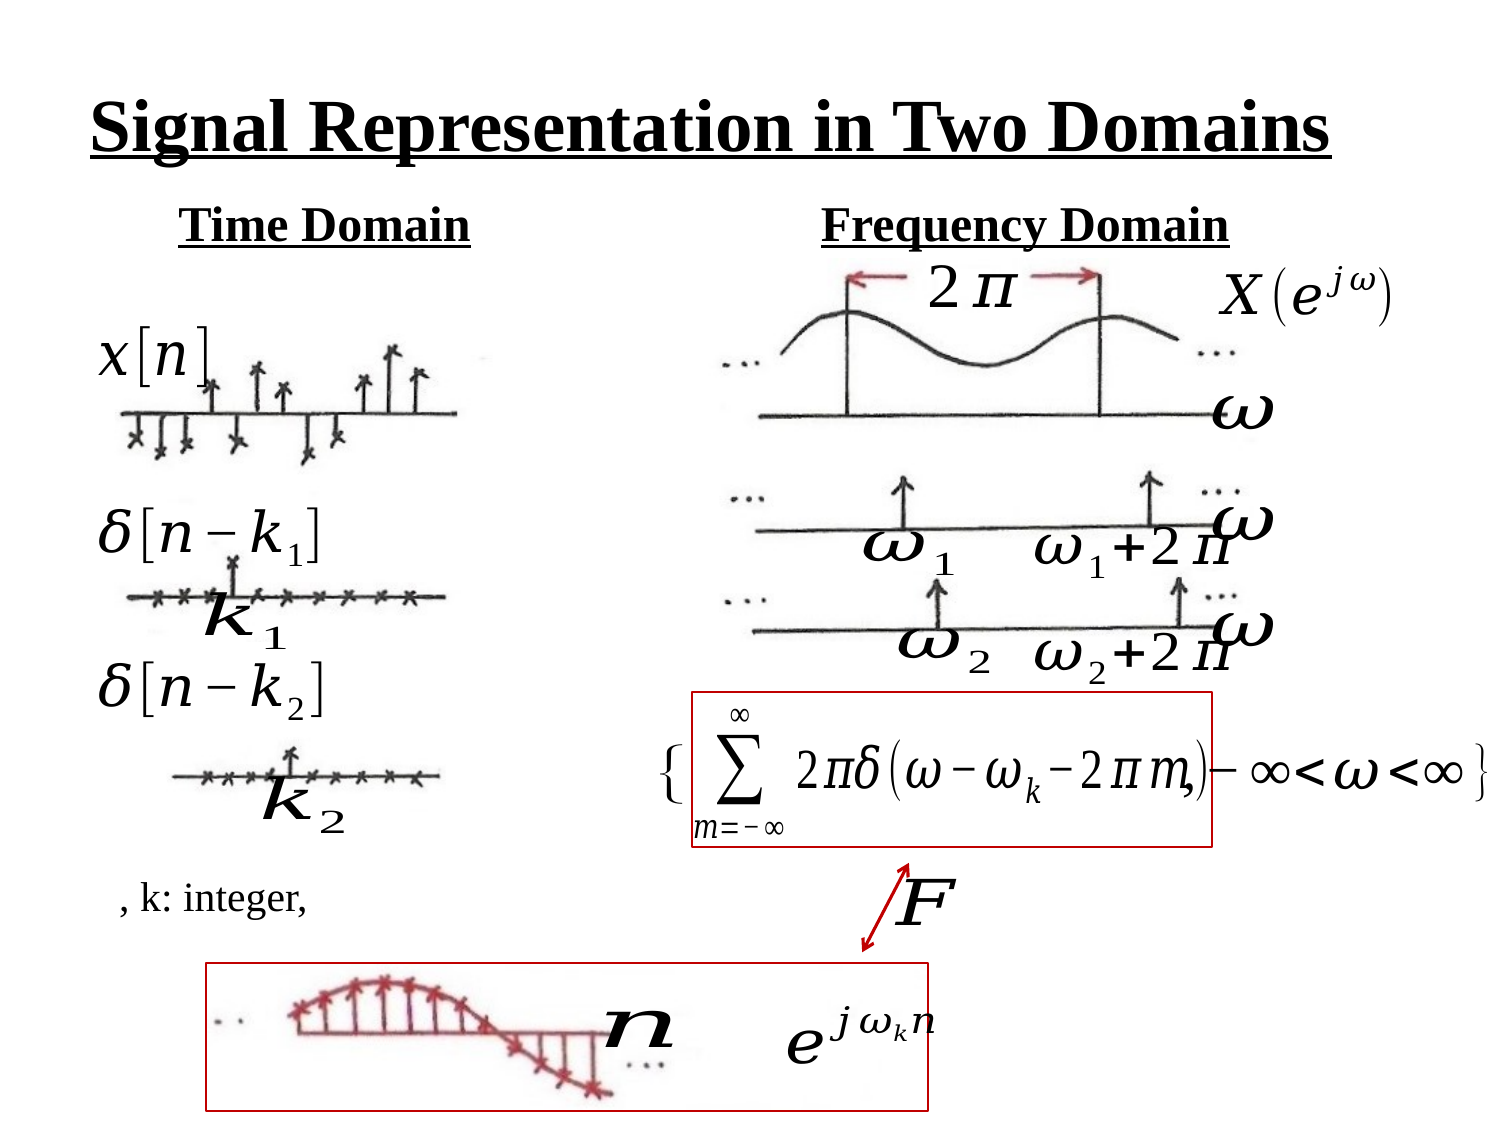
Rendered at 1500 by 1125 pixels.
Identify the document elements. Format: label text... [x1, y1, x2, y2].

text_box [861, 862, 910, 953]
text_box Time Domain Frequency Domain [101, 184, 1245, 260]
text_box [166, 737, 447, 841]
picture [114, 258, 1259, 642]
text_box Signal Representation in Two Domains [0, 23, 1500, 174]
picture [206, 963, 928, 1110]
